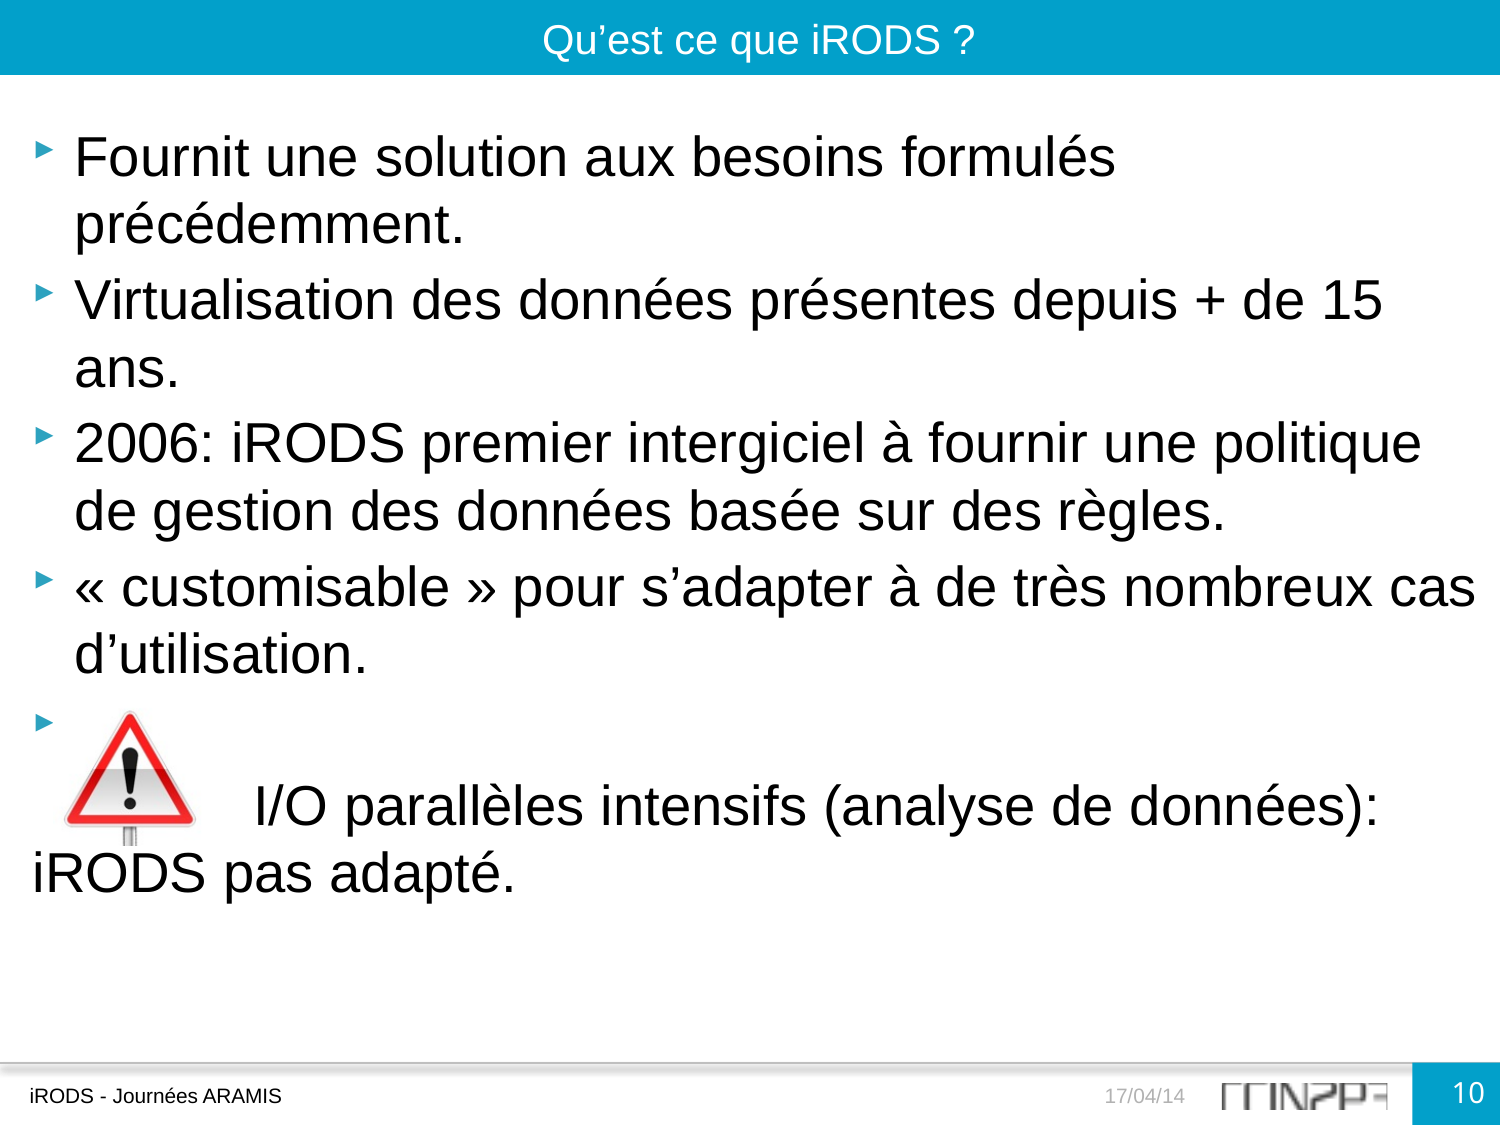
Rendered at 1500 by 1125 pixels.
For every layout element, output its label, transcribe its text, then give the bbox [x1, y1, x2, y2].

picture [52, 692, 207, 847]
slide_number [1062, 1065, 1200, 1125]
list Qu’est ce que iRODS ? [0, 0, 1500, 75]
list Fournit une solution aux besoins formulés précédemment. Virtualisation des données présentes depuis + de 15 ans. 2006: iRODS premier intergiciel à fournir une politique de gestion des données basée sur des règles. « customisable » pour s’adapter à de très nombreux cas d’utilisation. I/O parallèles intensifs (analyse de données): iRODS pas adapté. [0, 112, 1500, 1030]
slide_number 10 [1412, 1062, 1500, 1125]
text_box [270, 805, 302, 866]
footer iRODS - Journées ARAMIS [0, 1065, 1062, 1125]
